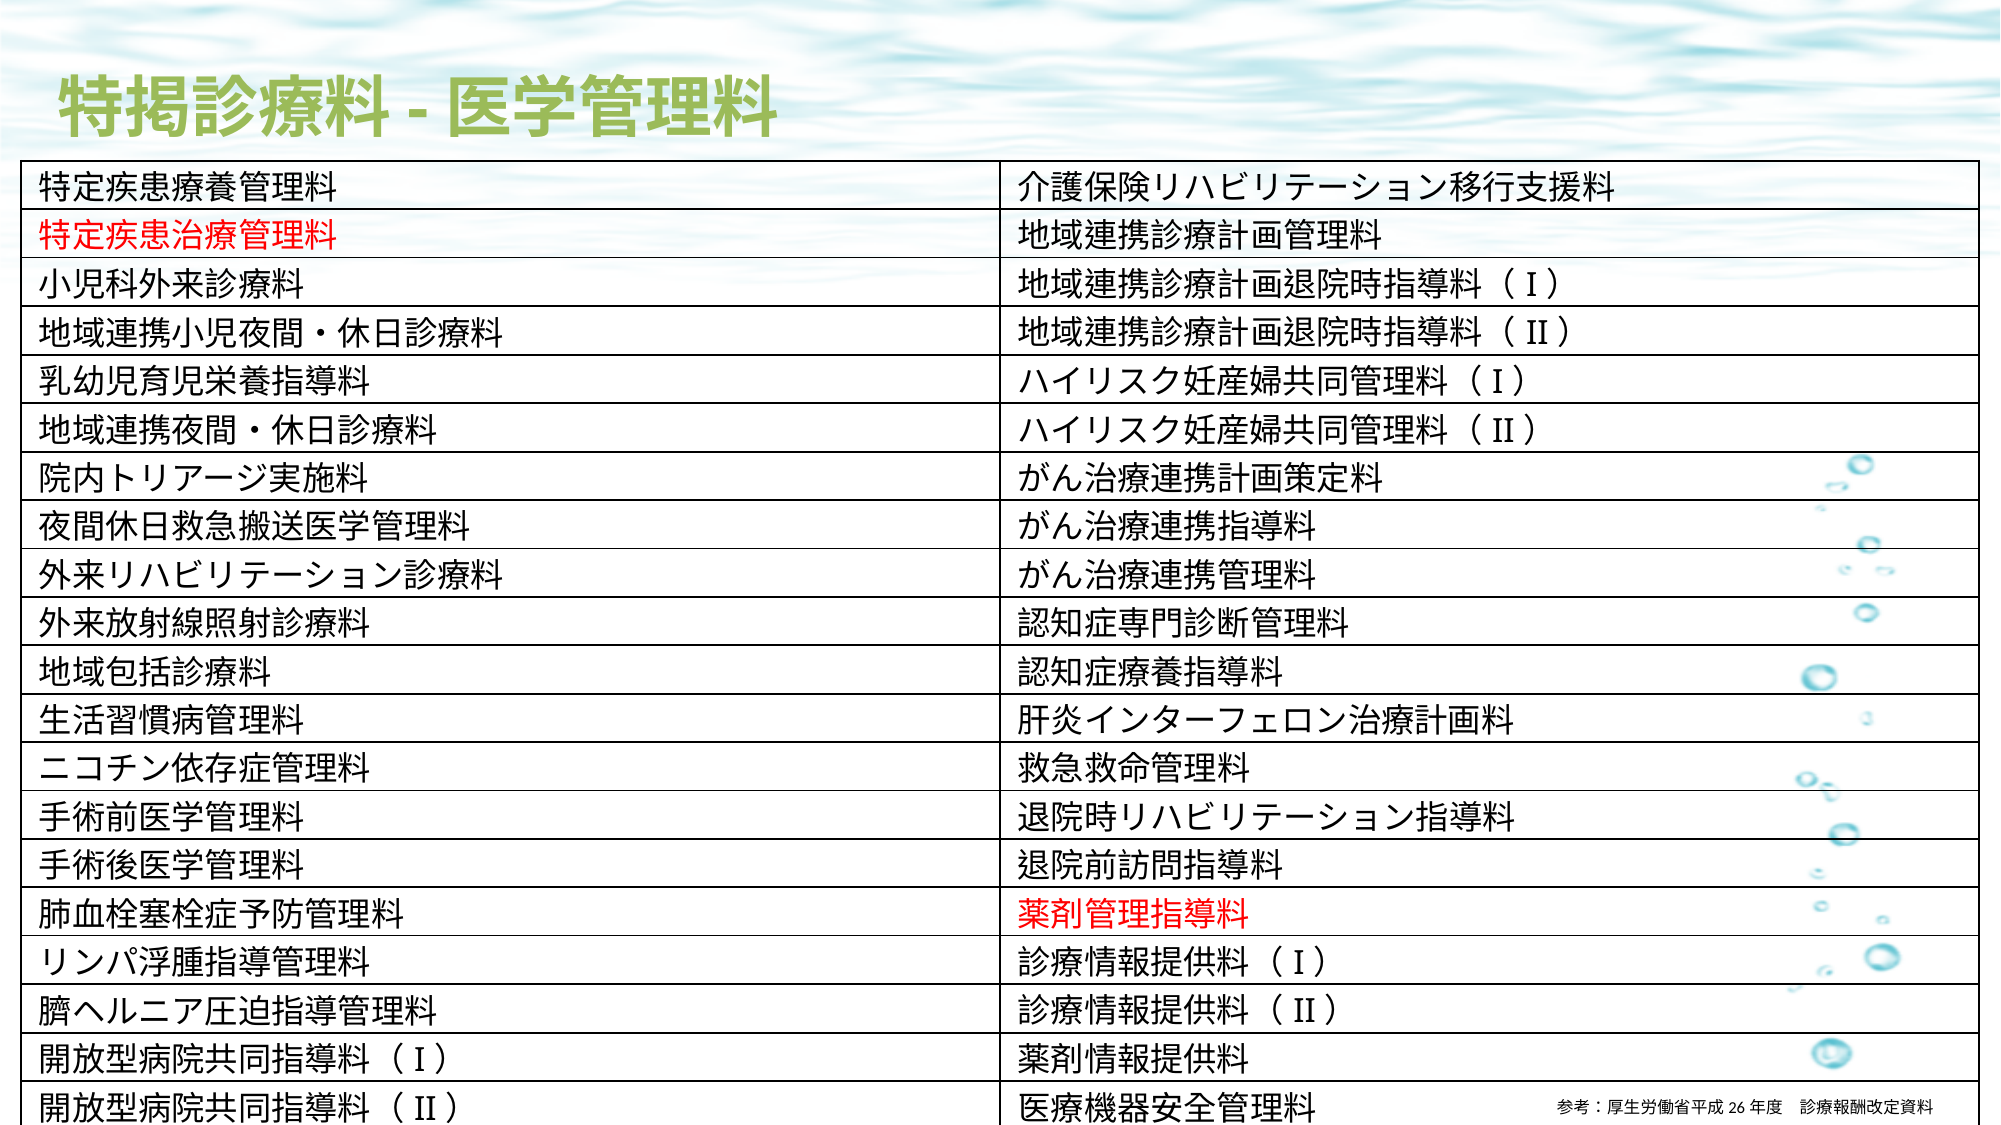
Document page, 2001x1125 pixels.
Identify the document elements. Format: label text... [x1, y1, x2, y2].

table_cell 地域連携診療計画管理料 [1001, 210, 1978, 257]
table_cell 院内トリアージ実施料 [22, 453, 999, 499]
table_cell 夜間休日救急搬送医学管理料 [22, 501, 999, 548]
table_cell ニコチン依存症管理料 [22, 743, 999, 790]
table_header 介護保険リハビリテーション移行支援料 [1001, 162, 1978, 208]
table_cell 認知症療養指導料 [1001, 646, 1978, 693]
table_cell 外来放射線照射診療料 [22, 598, 999, 644]
table_cell 地域連携小児夜間・休日診療料 [22, 307, 999, 354]
table_cell 臍ヘルニア圧迫指導管理料 [22, 985, 999, 1032]
table_cell ハイリスク妊産婦共同管理料（I） [1001, 356, 1978, 402]
table_cell 生活習慣病管理料 [22, 695, 999, 741]
table_cell がん治療連携計画策定料 [1001, 453, 1978, 499]
table_cell がん治療連携管理料 [1001, 549, 1978, 596]
table_cell 地域連携診療計画退院時指導料（I） [1001, 258, 1978, 305]
table_cell 開放型病院共同指導料（I） [22, 1034, 999, 1080]
table_cell ハイリスク妊産婦共同管理料（II） [1001, 404, 1978, 451]
table_cell 外来リハビリテーション診療料 [22, 549, 999, 596]
table_cell 肝炎インターフェロン治療計画料 [1001, 695, 1978, 741]
table_header 特定疾患療養管理料 [22, 162, 999, 208]
table_cell 小児科外来診療料 [22, 258, 999, 305]
table_cell 認知症専門診断管理料 [1001, 598, 1978, 644]
table_cell 地域連携診療計画退院時指導料（II） [1001, 307, 1978, 354]
table_cell 退院時リハビリテーション指導料 [1001, 791, 1978, 838]
table_cell 手術前医学管理料 [22, 791, 999, 838]
table_cell 診療情報提供料（II） [1001, 985, 1978, 1032]
text_box 特掲診療料-医学管理料 [43, 57, 794, 152]
table_cell 薬剤情報提供料 [1001, 1034, 1978, 1080]
table_cell 開放型病院共同指導料（II） [22, 1082, 999, 1125]
table_cell 救急救命管理料 [1001, 743, 1978, 790]
picture [0, 0, 2001, 1125]
table_cell リンパ浮腫指導管理料 [22, 936, 999, 983]
table_cell 地域包括診療料 [22, 646, 999, 693]
table_cell 乳幼児育児栄養指導料 [22, 356, 999, 402]
table_cell 医療機器安全管理料 [1001, 1082, 1978, 1125]
table_cell 特定疾患治療管理料 [22, 210, 999, 257]
table_cell 退院前訪問指導料 [1001, 840, 1978, 886]
table_cell 診療情報提供料（I） [1001, 936, 1978, 983]
table_cell 手術後医学管理料 [22, 840, 999, 886]
table_cell 地域連携夜間・休日診療料 [22, 404, 999, 451]
table_cell がん治療連携指導料 [1001, 501, 1978, 548]
table_cell 肺血栓塞栓症予防管理料 [22, 888, 999, 935]
text_box 参考：厚生労働省平成26年度 診療報酬改定資料 [1542, 1089, 2000, 1125]
table_cell 薬剤管理指導料 [1001, 888, 1978, 935]
